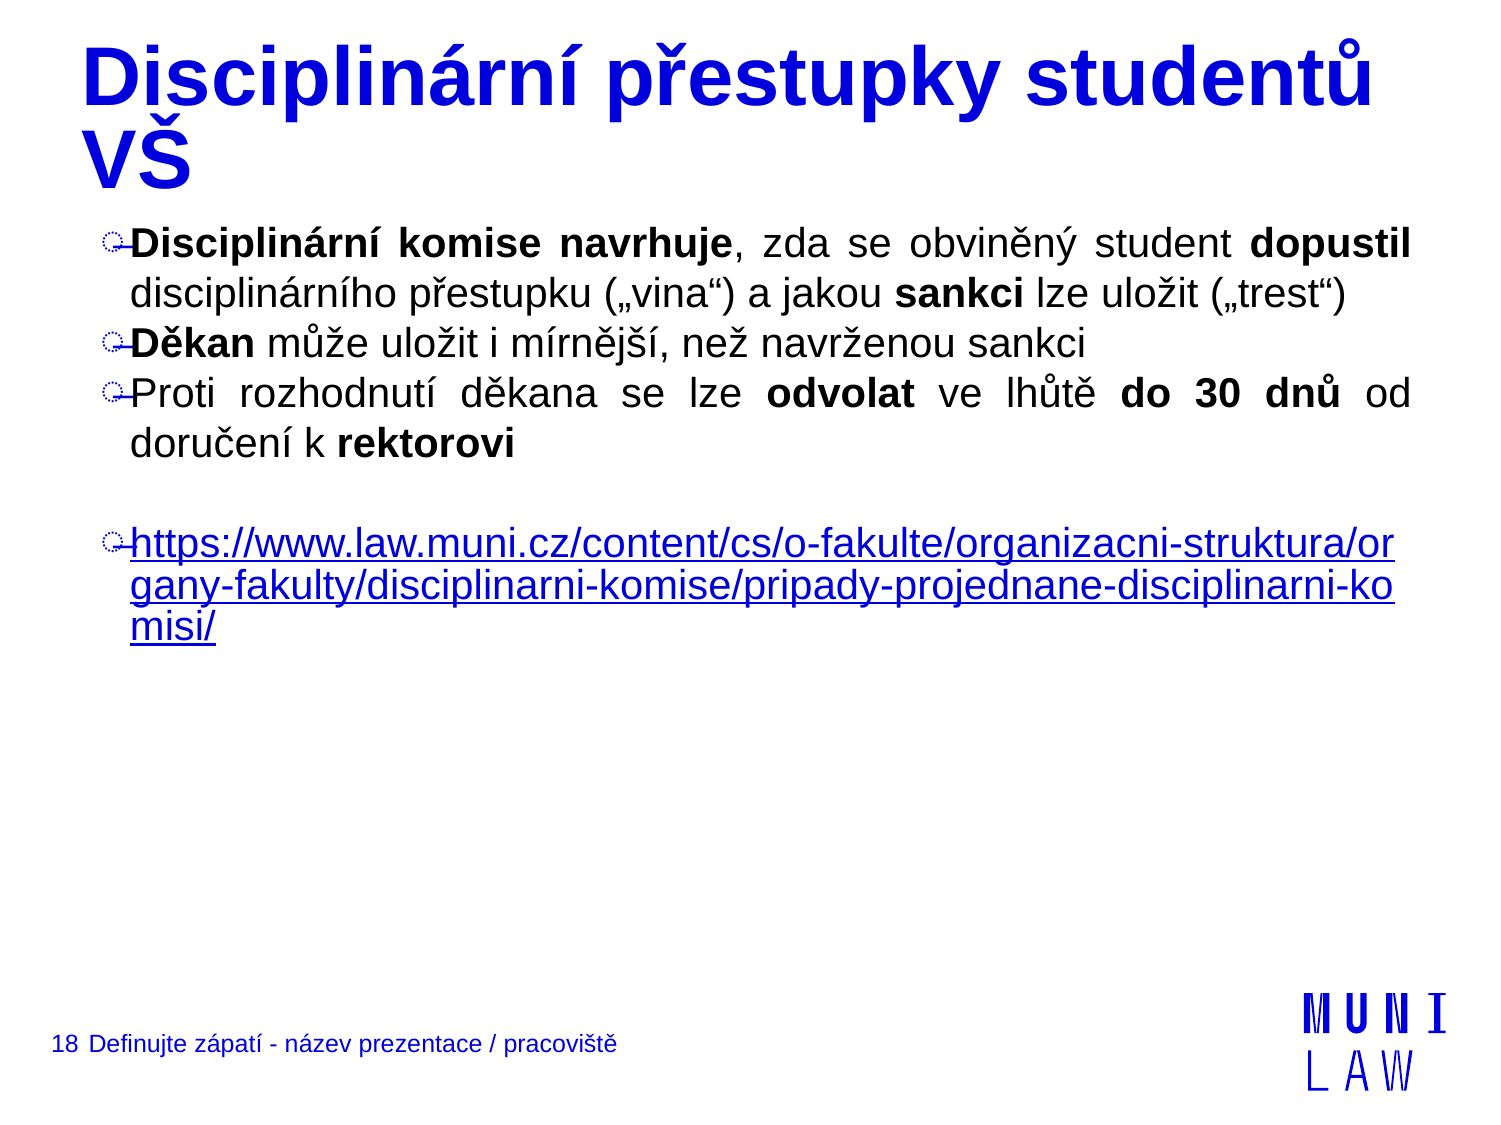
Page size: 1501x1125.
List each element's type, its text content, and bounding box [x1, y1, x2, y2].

footer Definujte zápatí - název prezentace / pracoviště [88, 1021, 1064, 1063]
slide_number 18 [50, 1021, 82, 1063]
list Disciplinární komise navrhuje, zda se obviněný student dopustil disciplinárního přestupku („vina“) a jakou sankci lze uložit („trest“) Děkan může uložit i mírnější, než navrženou sankci Proti rozhodnutí děkana se lze odvolat ve lhůtě do 30 dnů od doručení k rektorovi https://www.law.muni.cz/content/cs/o-fakulte/organizacni-struktura/organy-fakulty/disciplinarni-komise/pripady-projednane-disciplinarni-komisi/ [88, 215, 1412, 957]
title Disciplinární přestupky studentů VŠ [81, 38, 1406, 113]
